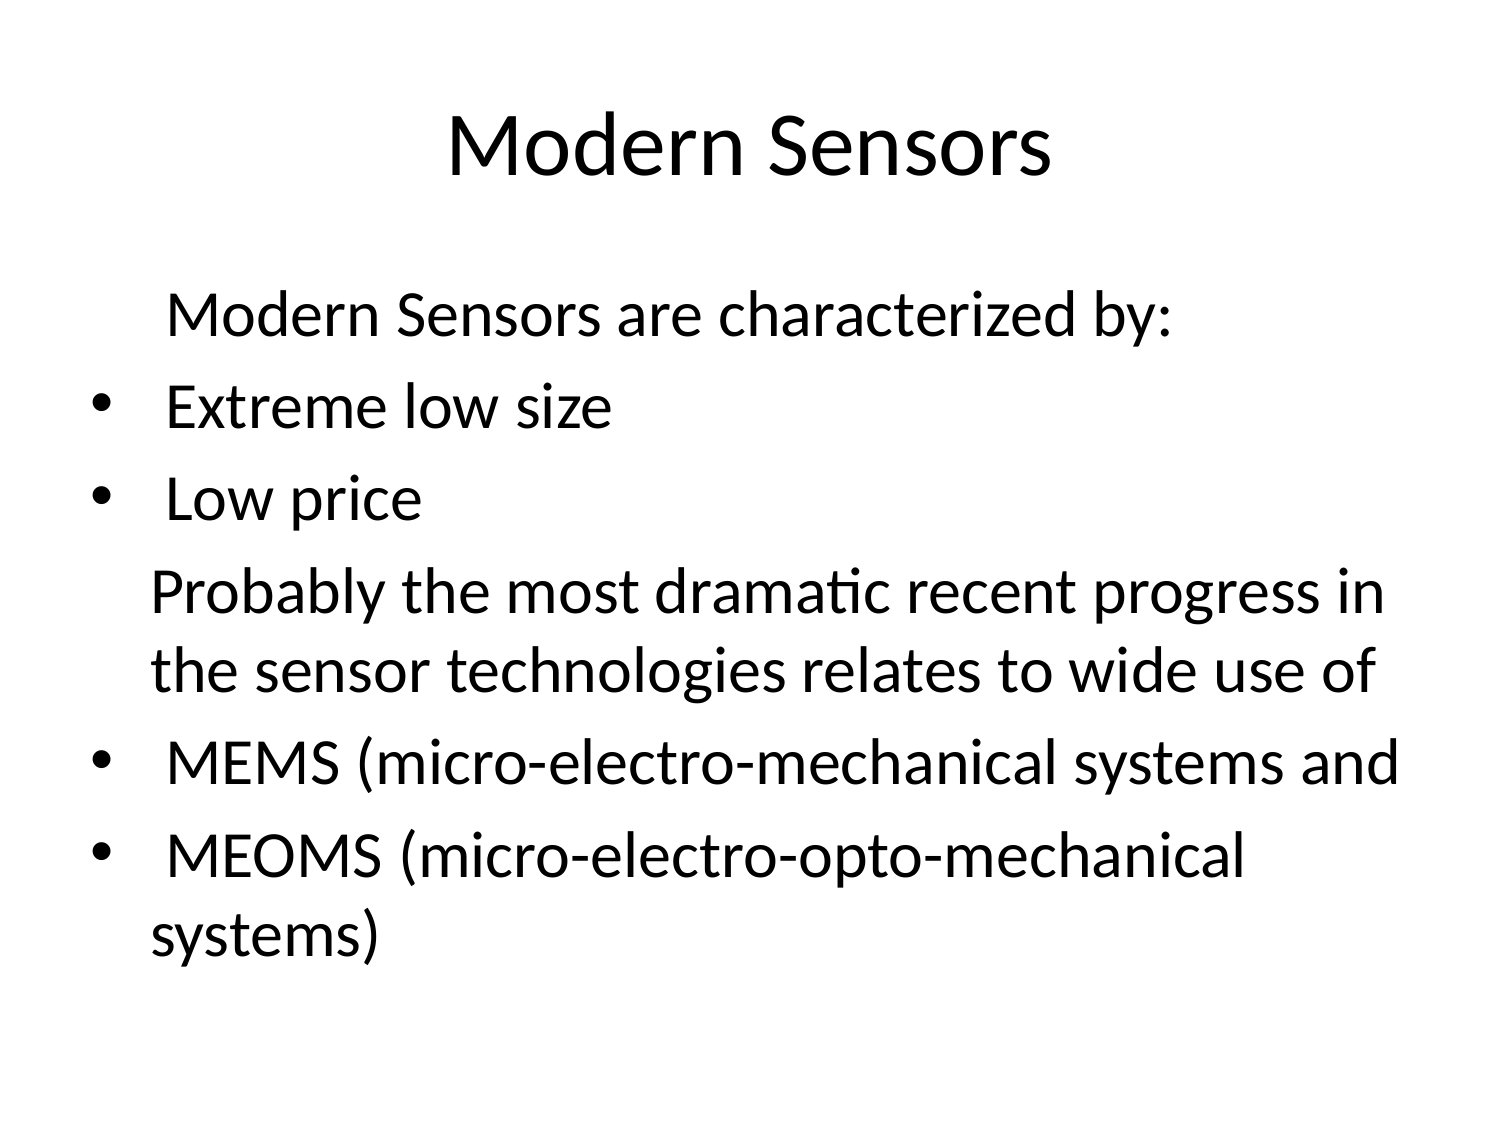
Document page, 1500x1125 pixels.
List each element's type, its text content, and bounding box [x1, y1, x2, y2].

title Modern Sensors [75, 45, 1425, 233]
list Modern Sensors are characterized by: Extreme low size Low price Probably the most dramatic recent progress in the sensor technologies relates to wide use of MEMS (micro-electro-mechanical systems and MEOMS (micro-electro-opto-mechanical systems) [75, 262, 1425, 1005]
